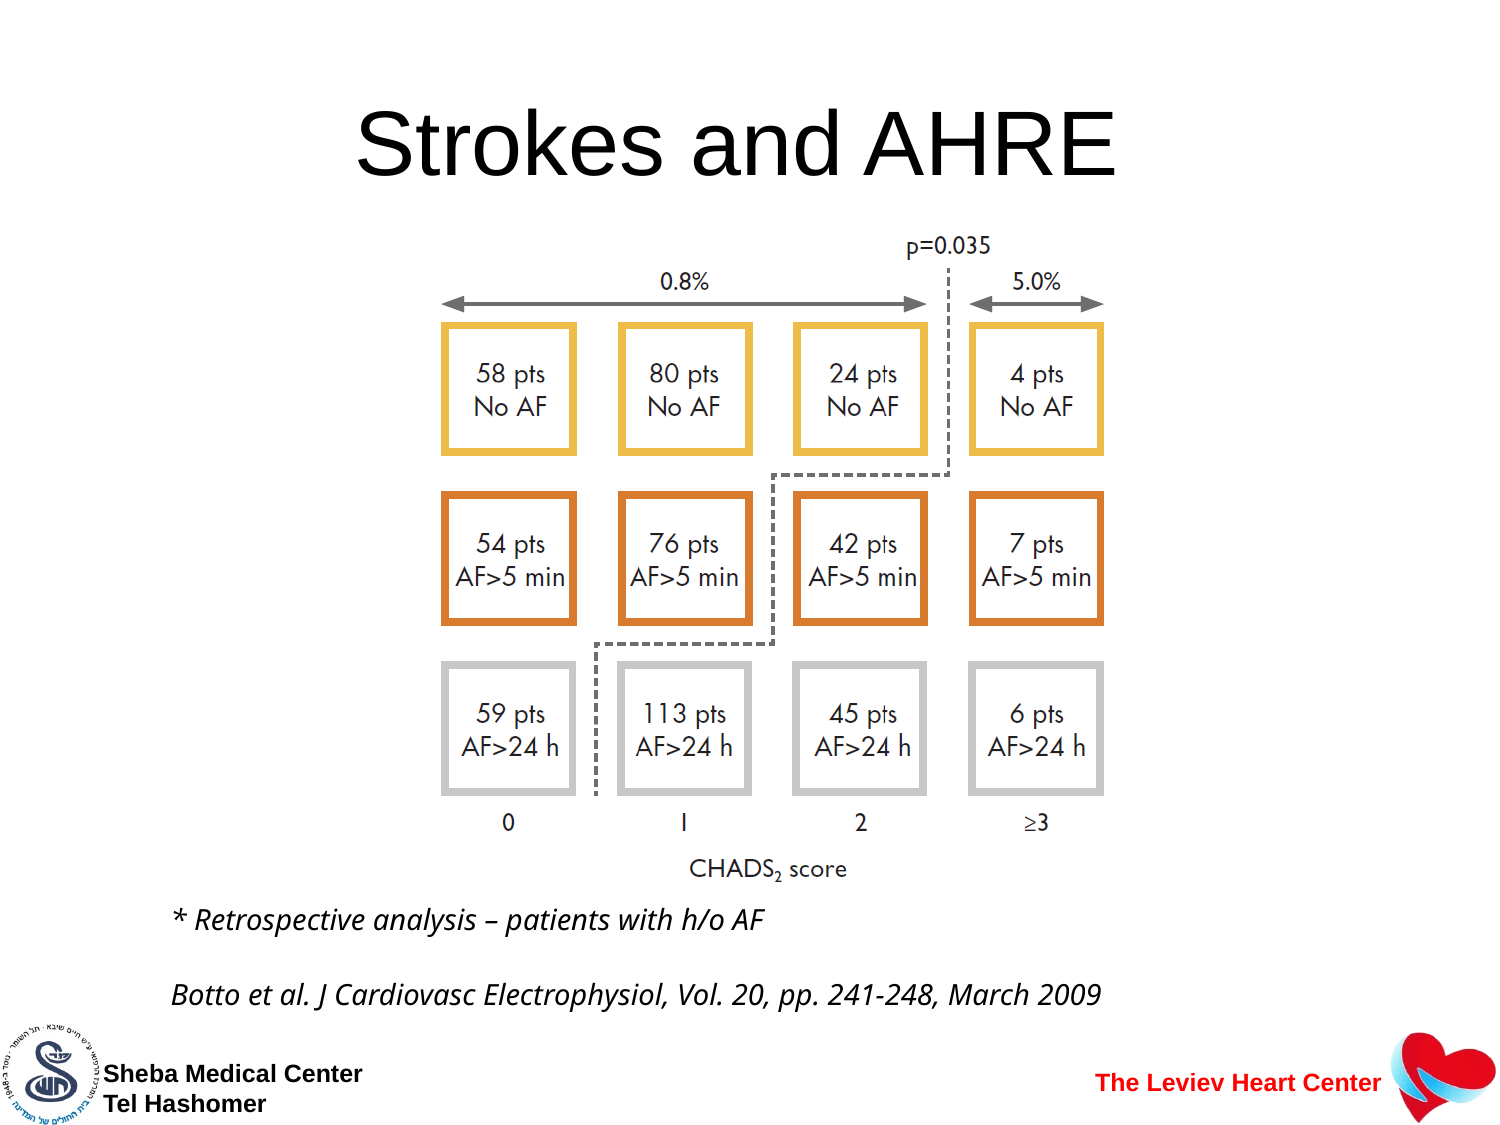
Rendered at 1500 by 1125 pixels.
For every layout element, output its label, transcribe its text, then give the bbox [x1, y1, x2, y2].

picture [0, 1023, 100, 1125]
text_box Botto et al. J Cardiovasc Electrophysiol, Vol. 20, pp. 241-248, March 2009 [155, 968, 1500, 1019]
title Strokes and AHRE [75, 45, 1425, 233]
picture [392, 211, 1130, 895]
picture [1387, 1025, 1500, 1125]
text_box * Retrospective analysis – patients with h/o AF [155, 893, 1500, 944]
